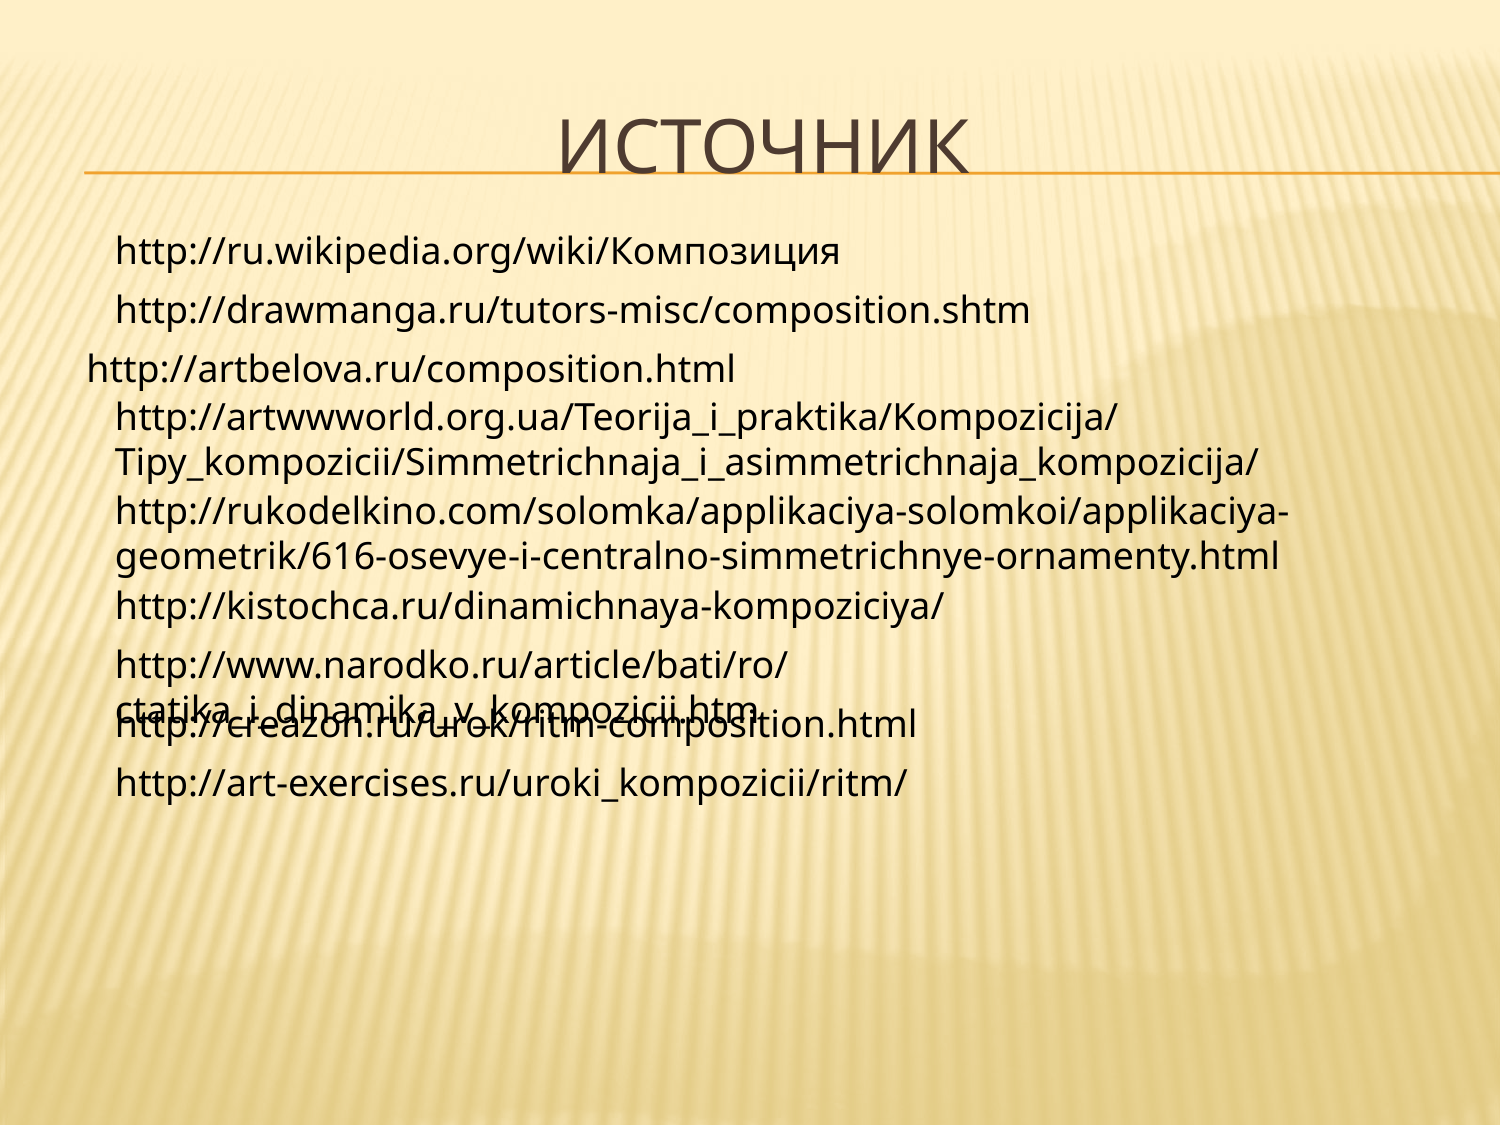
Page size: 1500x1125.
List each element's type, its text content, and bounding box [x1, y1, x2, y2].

text_box http://art-exercises.ru/uroki_kompozicii/ritm/ [100, 751, 1388, 812]
text_box http://creazon.ru/urok/ritm-composition.html [100, 692, 1376, 751]
text_box http://www.narodko.ru/article/bati/ro/ctatika_i_dinamika_v_kompozicii.htm [100, 633, 1388, 739]
text_box http://ru.wikipedia.org/wiki/Композиция [100, 219, 1317, 278]
title Источник [50, 75, 1475, 213]
text_box http://kistochca.ru/dinamichnaya-kompoziciya/ [100, 574, 1365, 633]
text_box http://drawmanga.ru/tutors-misc/composition.shtm [100, 278, 1400, 339]
text_box http://artbelova.ru/composition.html [71, 338, 752, 398]
text_box http://artwwworld.org.ua/Teorija_i_praktika/Kompozicija/Tipy_kompozicii/Simmetrichnaja_i_asimmetrichnaja_kompozicija/ [100, 385, 1412, 490]
text_box http://rukodelkino.com/solomka/applikaciya-solomkoi/applikaciya-geometrik/616-osevye-i-centralno-simmetrichnye-ornamenty.html [100, 479, 1400, 585]
